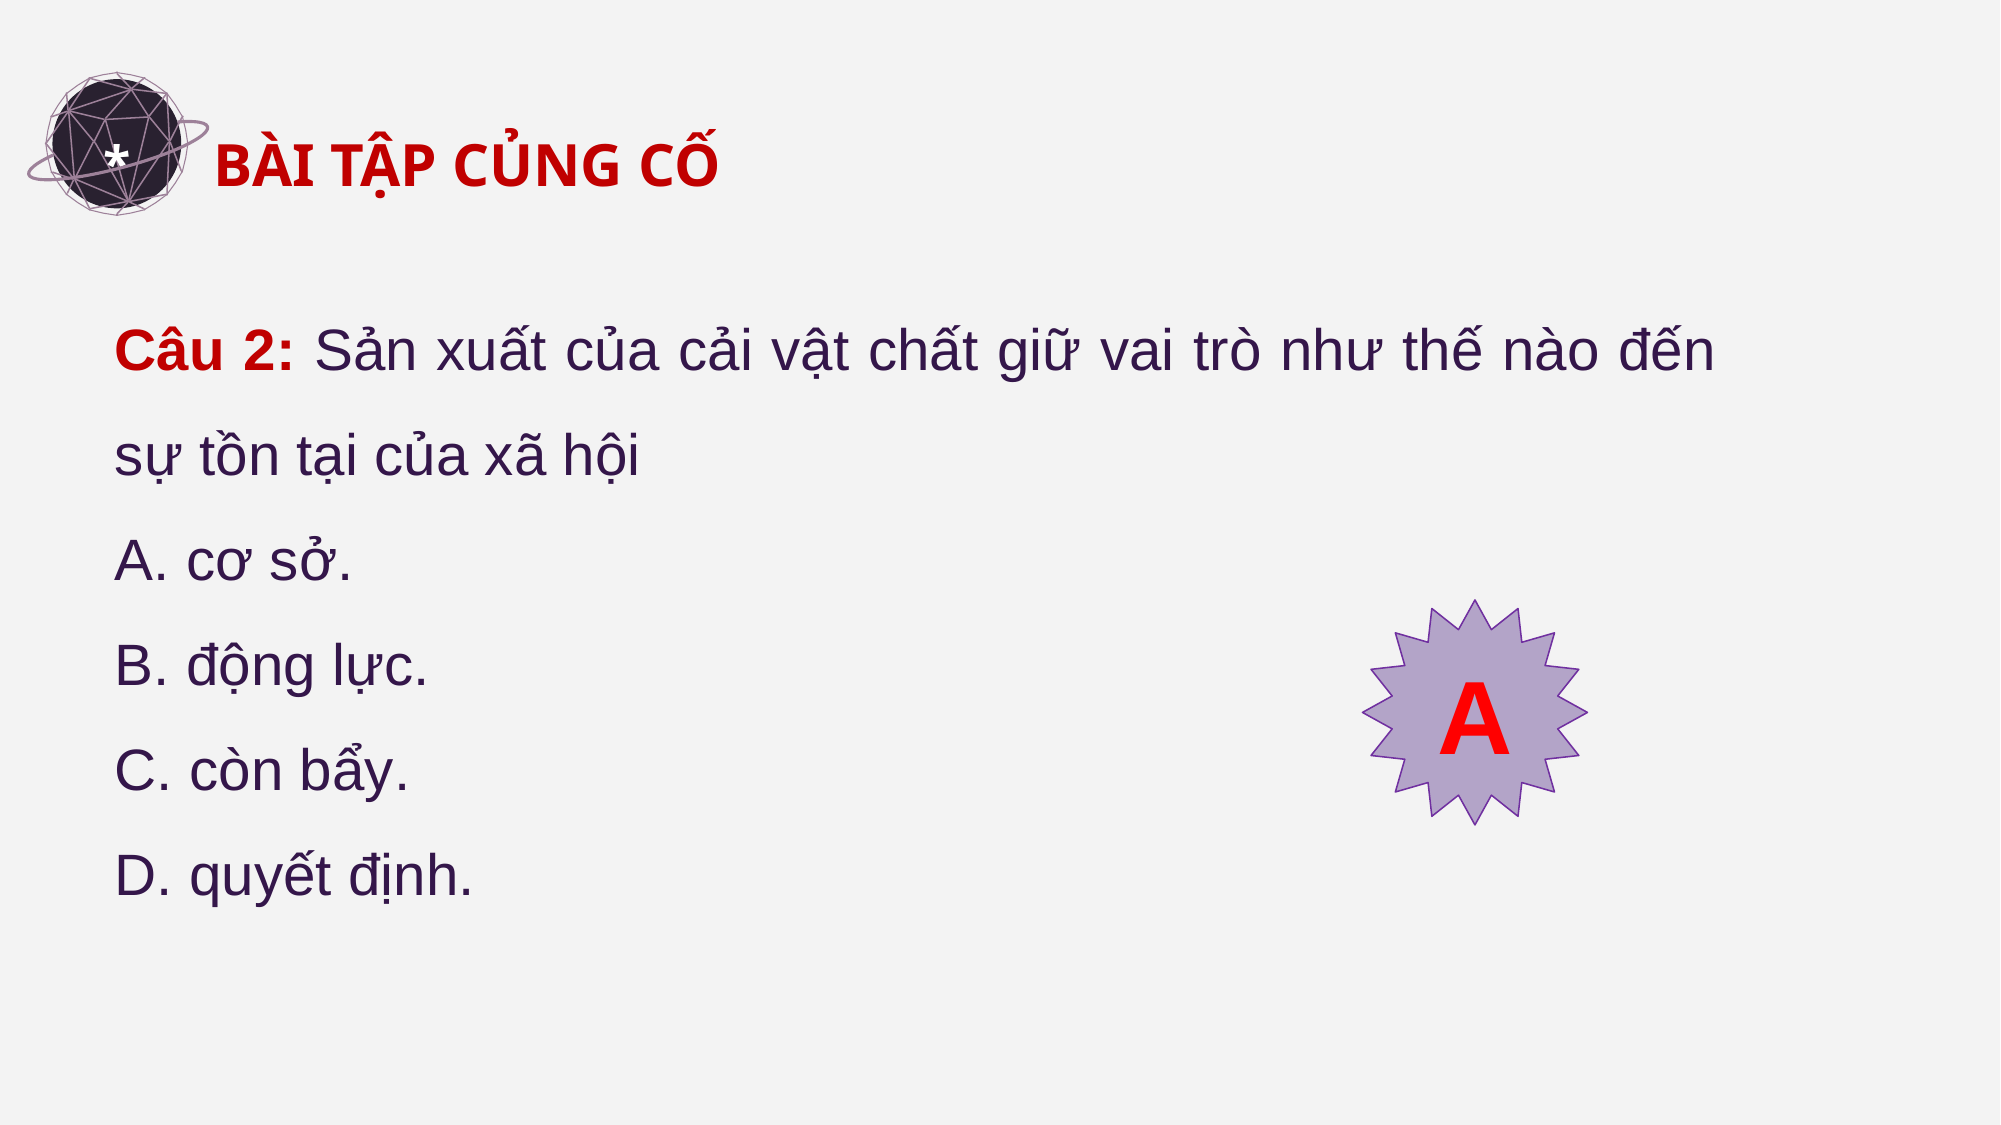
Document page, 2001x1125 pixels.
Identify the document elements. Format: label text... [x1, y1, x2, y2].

text_box A [1361, 599, 1589, 826]
text_box BÀI TẬP CỦNG CỐ [211, 86, 1761, 206]
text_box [25, 71, 211, 217]
list Câu 2: Sản xuất của cải vật chất giữ vai trò như thế nào đến sự tồn tại của xã hội A. cơ sở. B. động lực. C. còn bẩy. D. quyết định. [99, 262, 1734, 1062]
